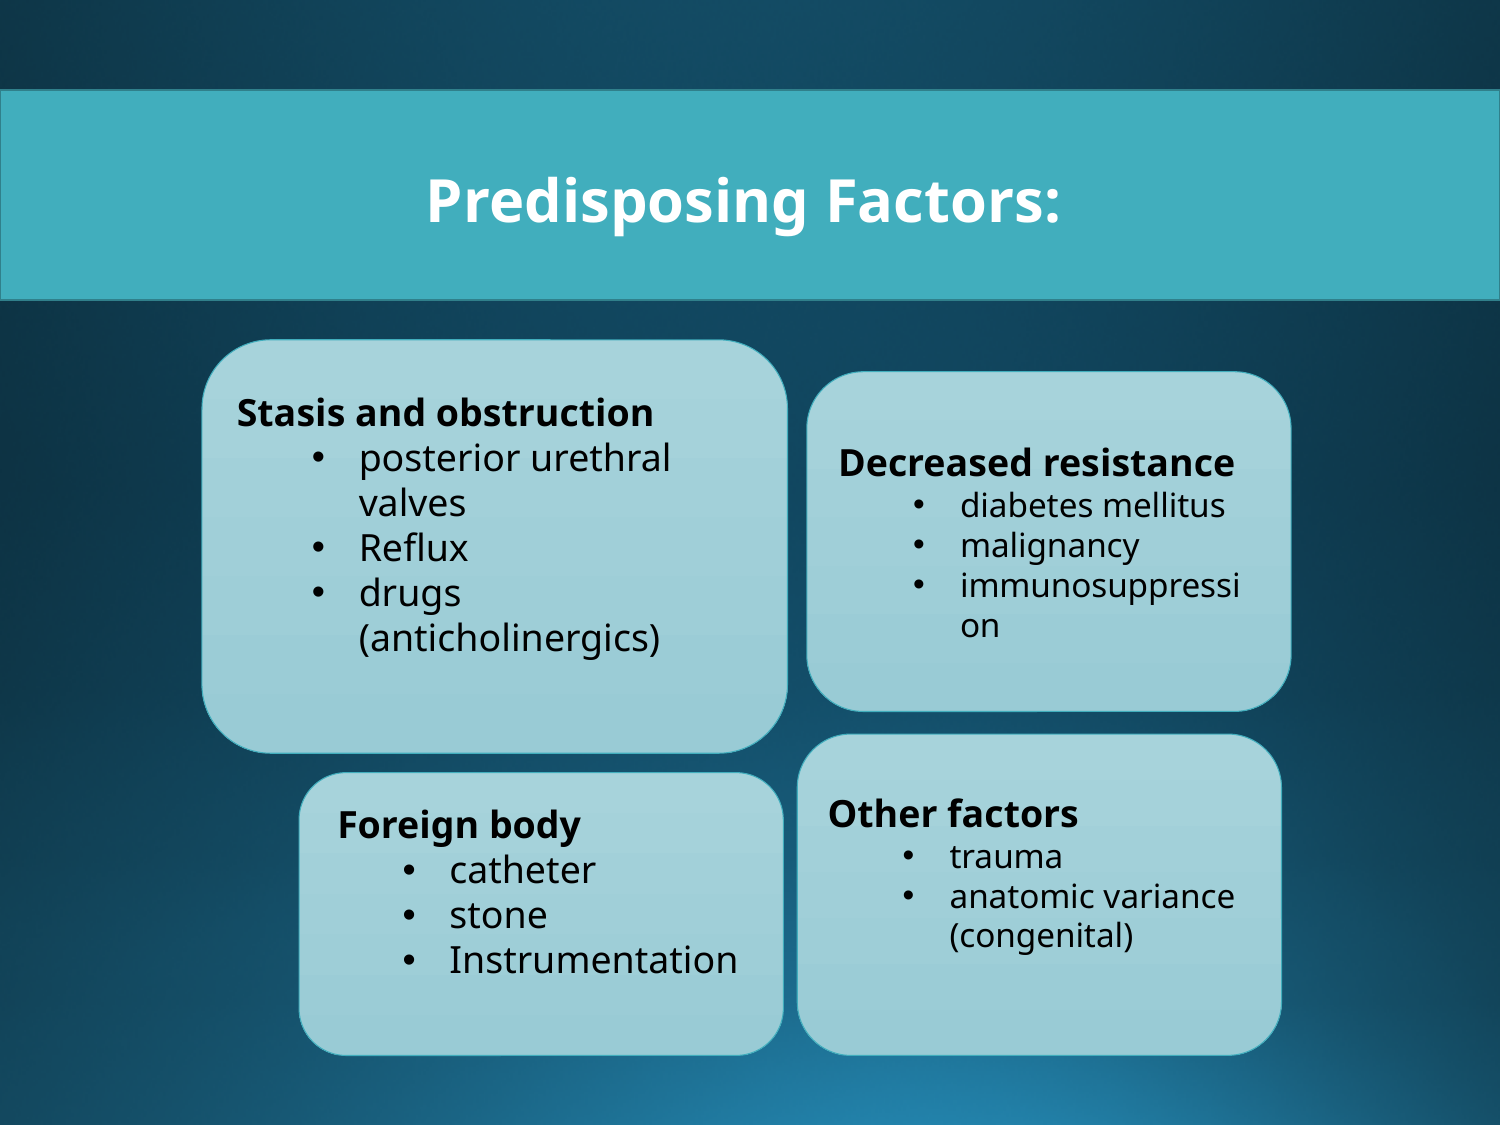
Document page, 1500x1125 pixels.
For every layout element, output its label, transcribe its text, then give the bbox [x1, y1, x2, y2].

text_box Foreign body catheter stone Instrumentation [298, 772, 784, 1057]
text_box [0, 89, 1500, 301]
title Predisposing Factors: [159, 162, 1329, 315]
text_box Stasis and obstruction posterior urethral valves Reflux drugs (anticholinergics) [201, 339, 789, 754]
picture [0, 301, 1500, 1125]
text_box Decreased resistance diabetes mellitus malignancy immunosuppression [806, 371, 1292, 713]
picture [0, 0, 1500, 89]
text_box Other factors trauma anatomic variance (congenital) [796, 733, 1283, 1056]
